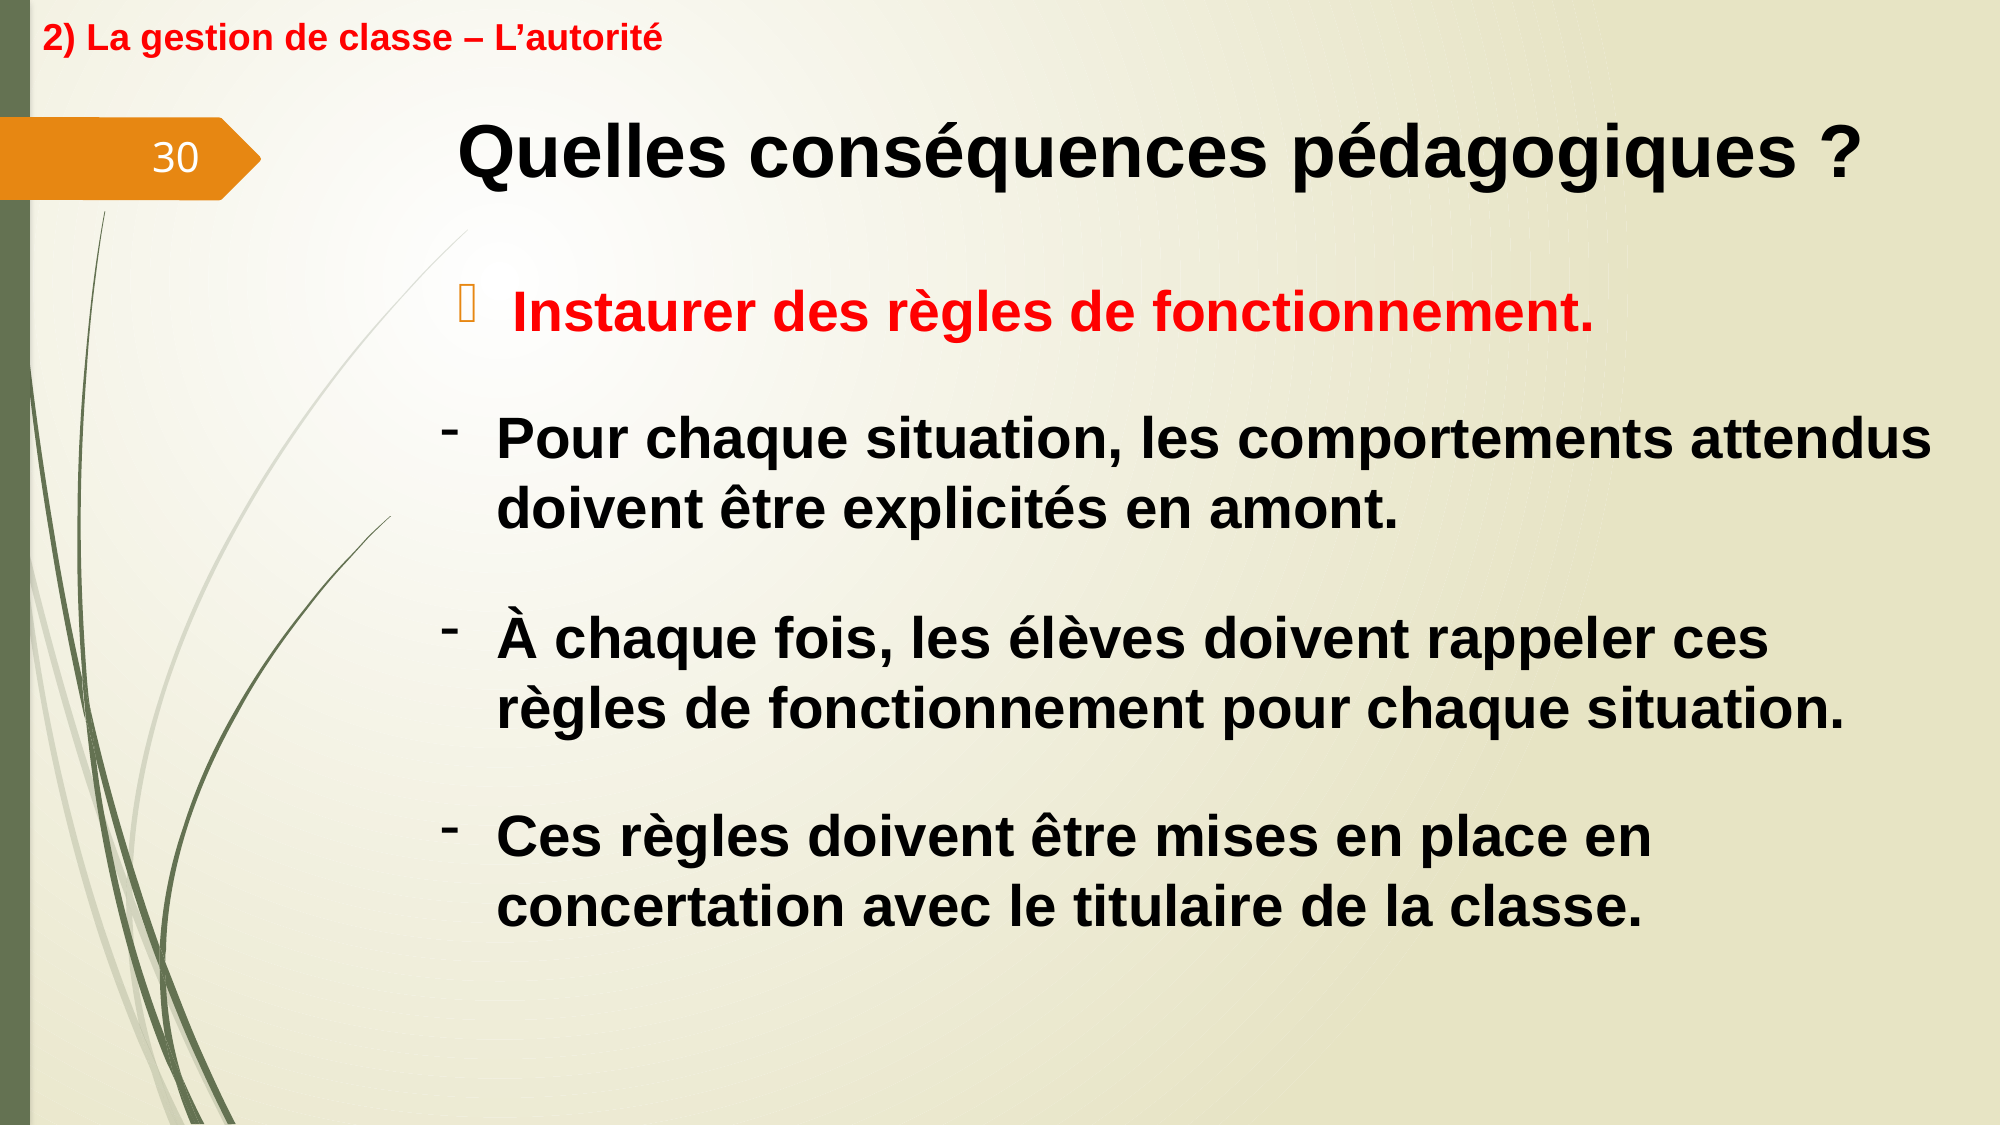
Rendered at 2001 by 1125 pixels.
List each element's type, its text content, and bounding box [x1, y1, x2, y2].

title Quelles conséquences pédagogiques ? [442, 94, 1977, 213]
slide_number 30 [87, 129, 216, 190]
text_box 2) La gestion de classe – L’autorité [27, 5, 694, 74]
text_box Ces règles doivent être mises en place en concertation avec le titulaire de la classe. [425, 790, 1702, 946]
text_box Pour chaque situation, les comportements attendus doivent être explicités en amont. [425, 392, 1977, 548]
text_box Instaurer des règles de fonctionnement. [442, 267, 1660, 351]
text_box À chaque fois, les élèves doivent rappeler ces règles de fonctionnement pour chaque situation. [425, 592, 1944, 747]
